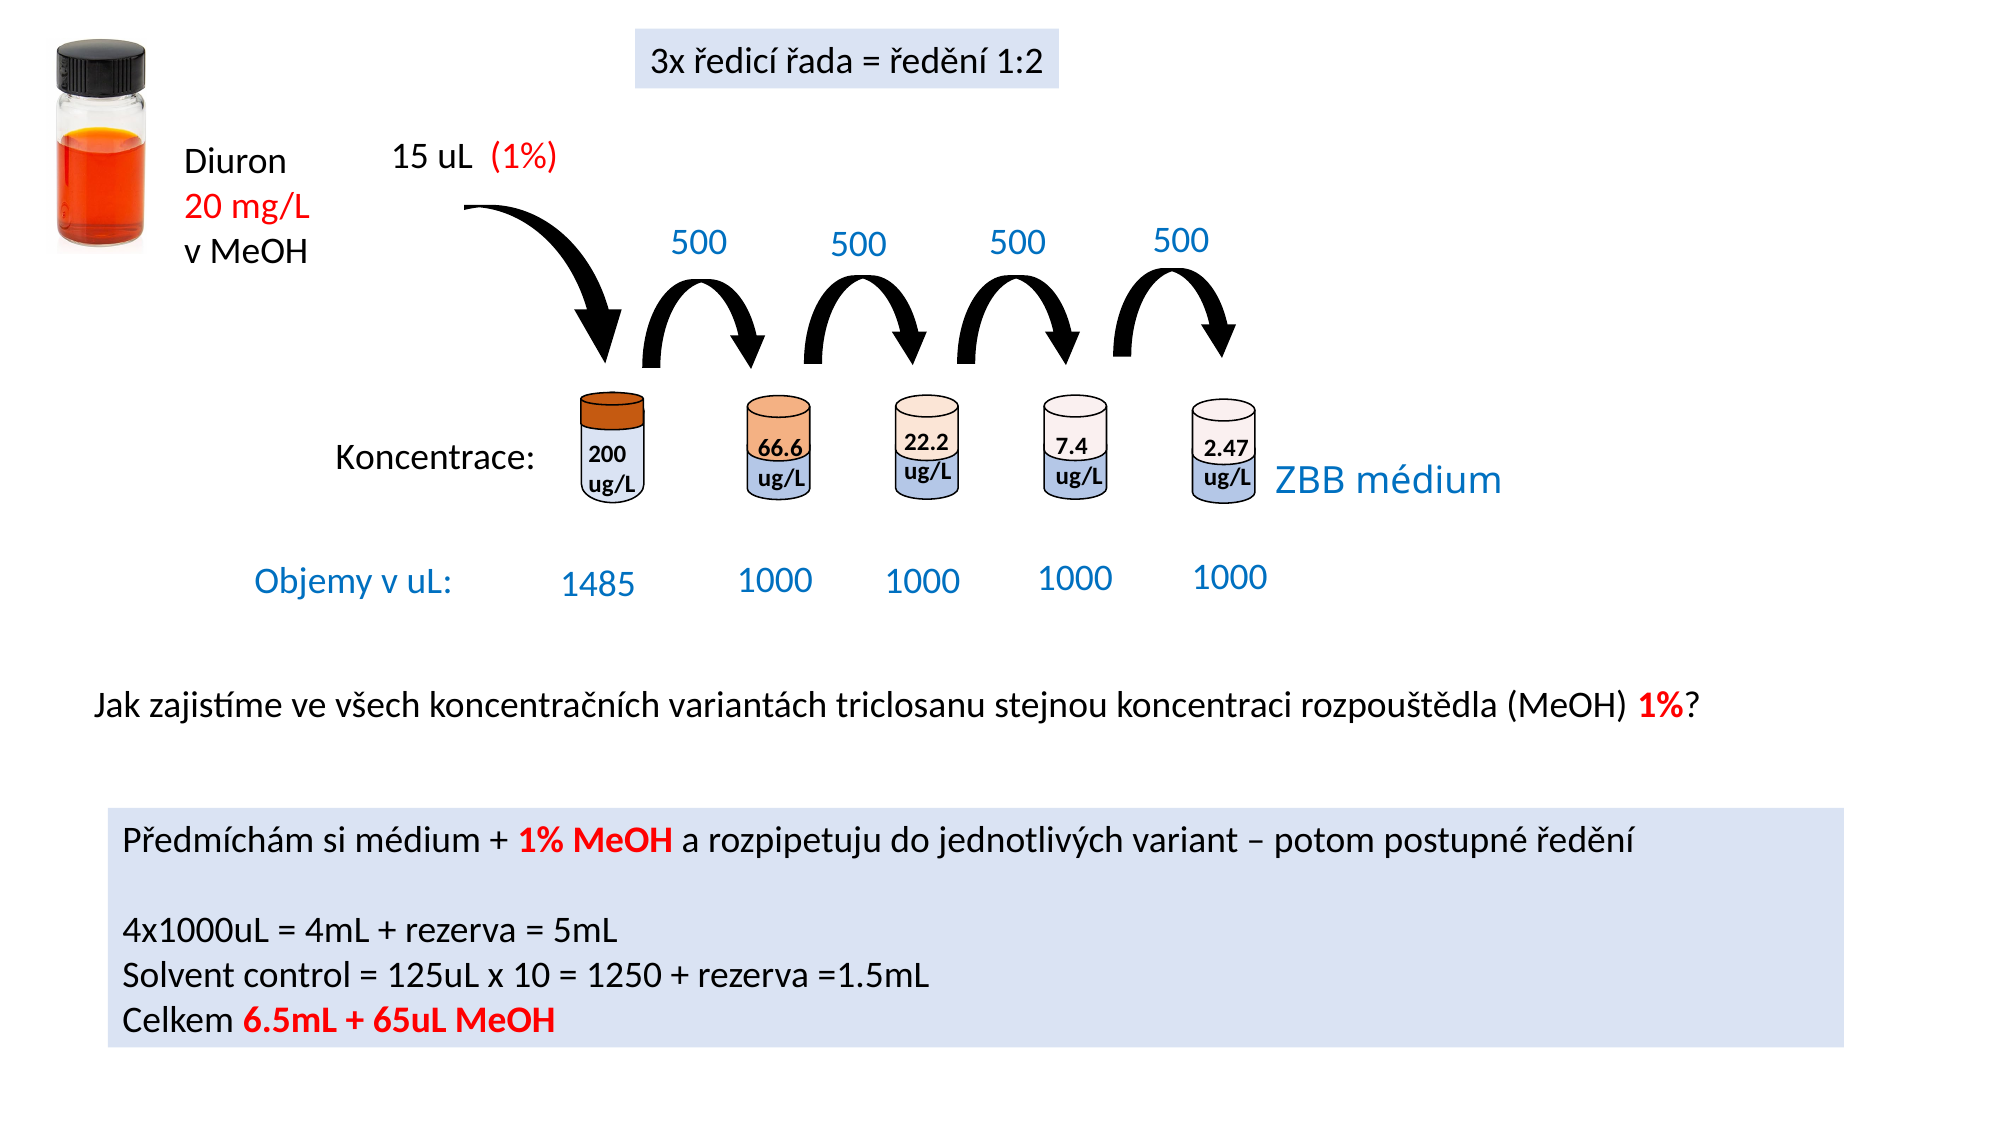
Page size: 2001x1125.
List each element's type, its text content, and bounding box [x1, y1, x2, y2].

text_box 3x ředicí řada = ředění 1:2 [635, 28, 1059, 38]
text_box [46, 38, 1296, 612]
text_box Jak zajistíme ve všech koncentračních variantách triclosanu stejnou koncentraci rozpouštědla (MeOH) 1%? [79, 672, 1816, 732]
text_box Předmíchám si médium + 1% MeOH a rozpipetuju do jednotlivých variant – potom postupné ředění 4x1000uL = 4mL + rezerva = 5mL Solvent control = 125uL x 10 = 1250 + rezerva =1.5mL Celkem 6.5mL + 65uL MeOH [107, 807, 1844, 1048]
text_box ZBB médium [1296, 448, 1518, 509]
